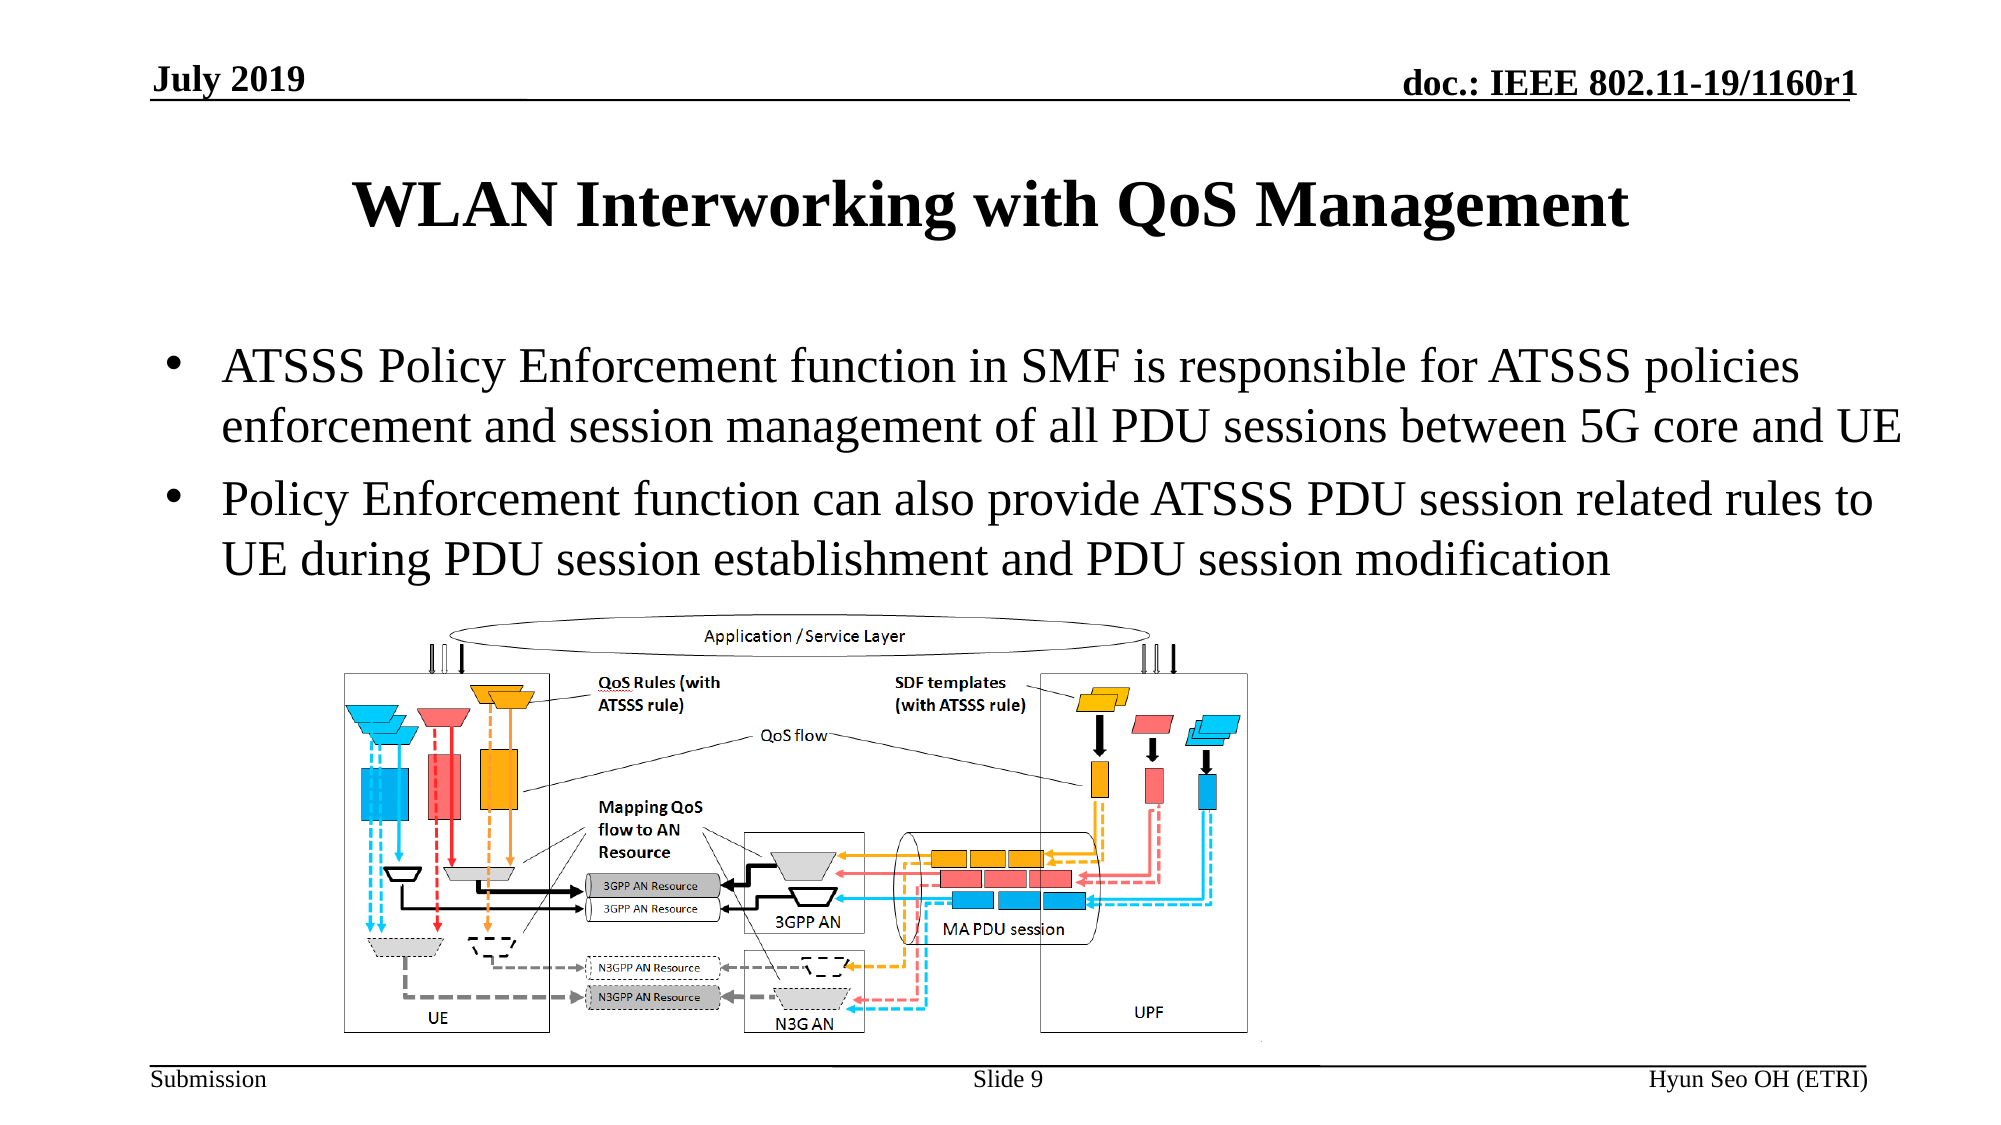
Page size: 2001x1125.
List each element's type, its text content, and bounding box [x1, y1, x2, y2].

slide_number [152, 54, 563, 100]
slide_number Slide 9 [950, 1061, 1067, 1123]
list ATSSS Policy Enforcement function in SMF is responsible for ATSSS policies enforcement and session management of all PDU sessions between 5G core and UE Policy Enforcement function can also provide ATSSS PDU session related rules to UE during PDU session establishment and PDU session modification [149, 324, 1939, 563]
title WLAN Interworking with QoS Management [149, 112, 1850, 288]
footer Hyun Seo OH (ETRI) [1171, 1061, 1869, 1093]
picture [337, 614, 1263, 1043]
